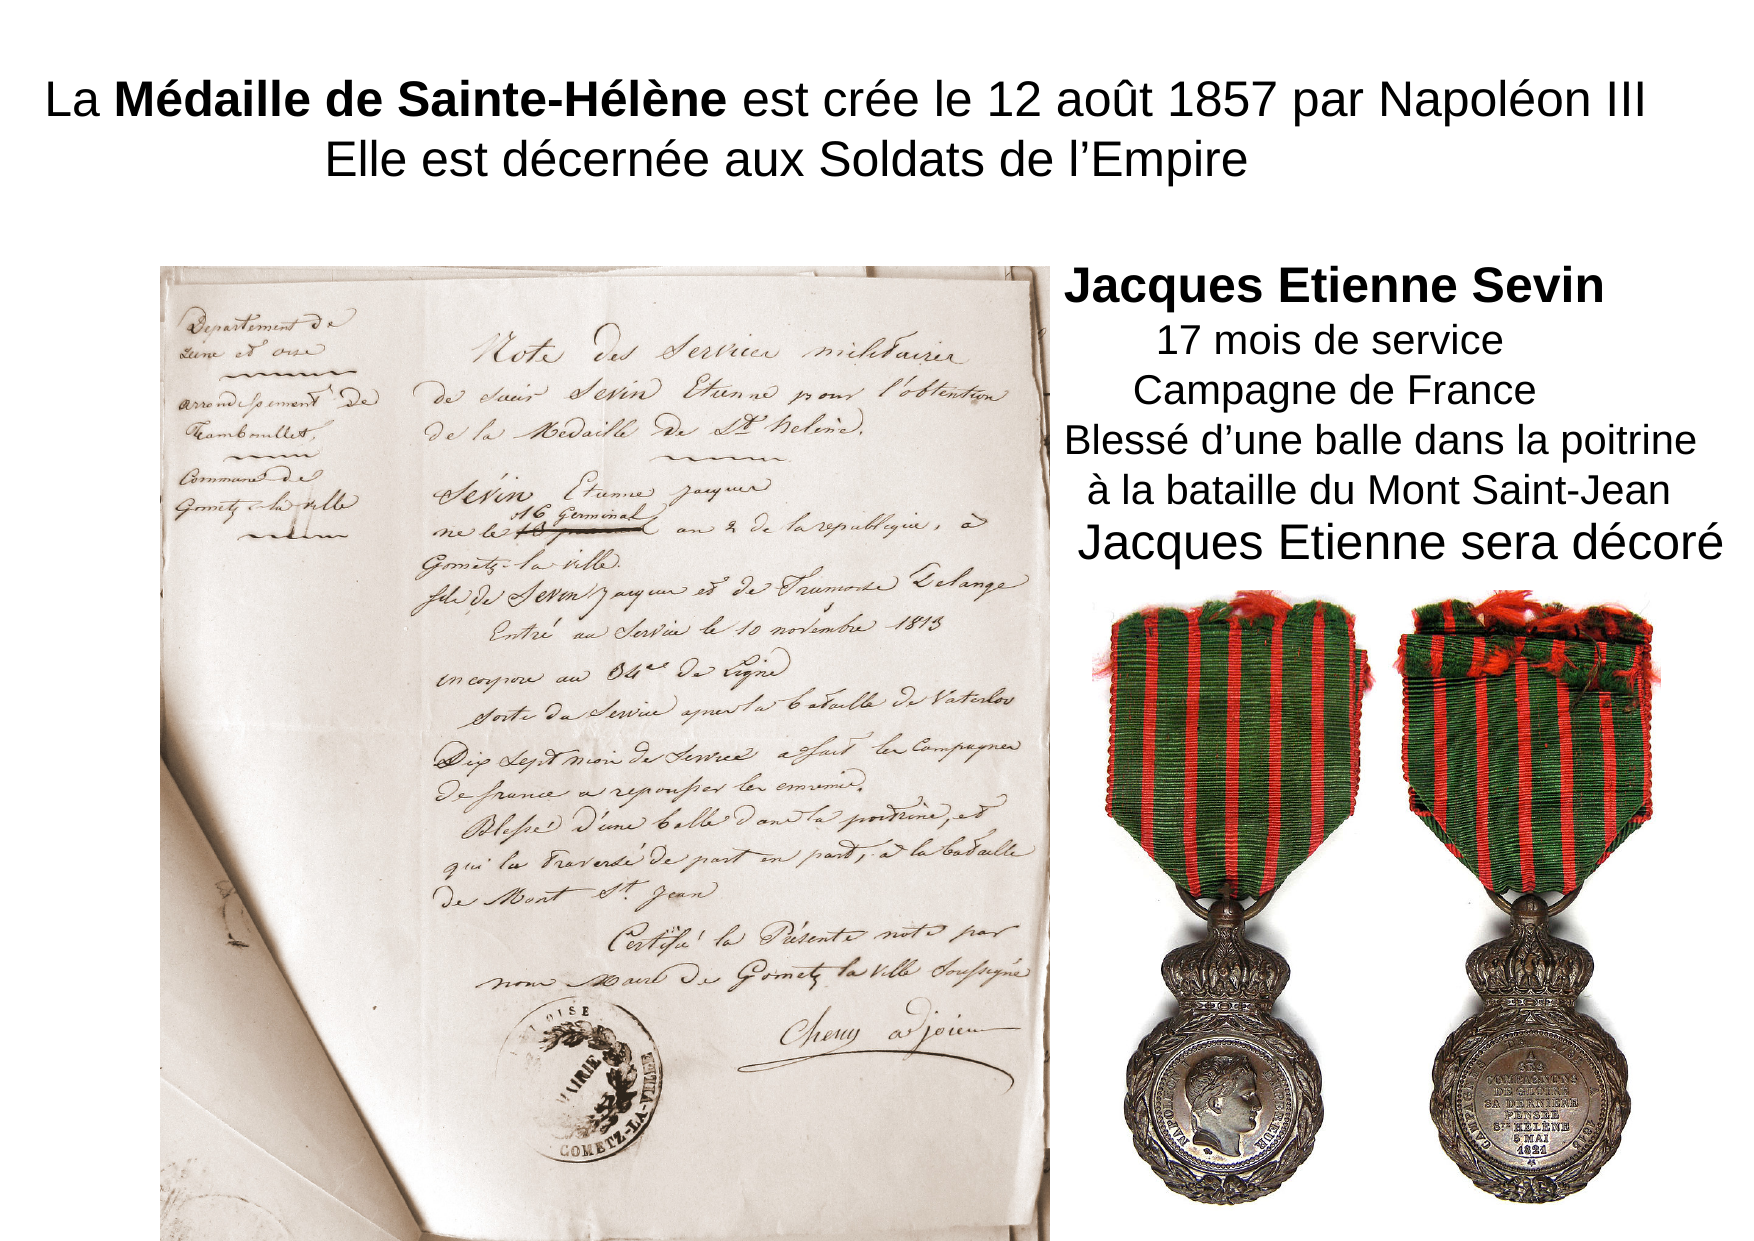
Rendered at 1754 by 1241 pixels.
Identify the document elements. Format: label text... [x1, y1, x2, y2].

text_box Jacques Etienne Sevin 17 mois de service Campagne de France Blessé d’une balle dans la poitrine à la bataille du Mont Saint-Jean [1049, 245, 1713, 521]
text_box Jacques Etienne sera décoré [1062, 501, 1740, 577]
picture [160, 266, 1050, 1241]
picture [1092, 590, 1661, 1211]
text_box La Médaille de Sainte-Hélène est crée le 12 août 1857 par Napoléon III Elle est décernée aux Soldats de l’Empire [29, 58, 1665, 194]
